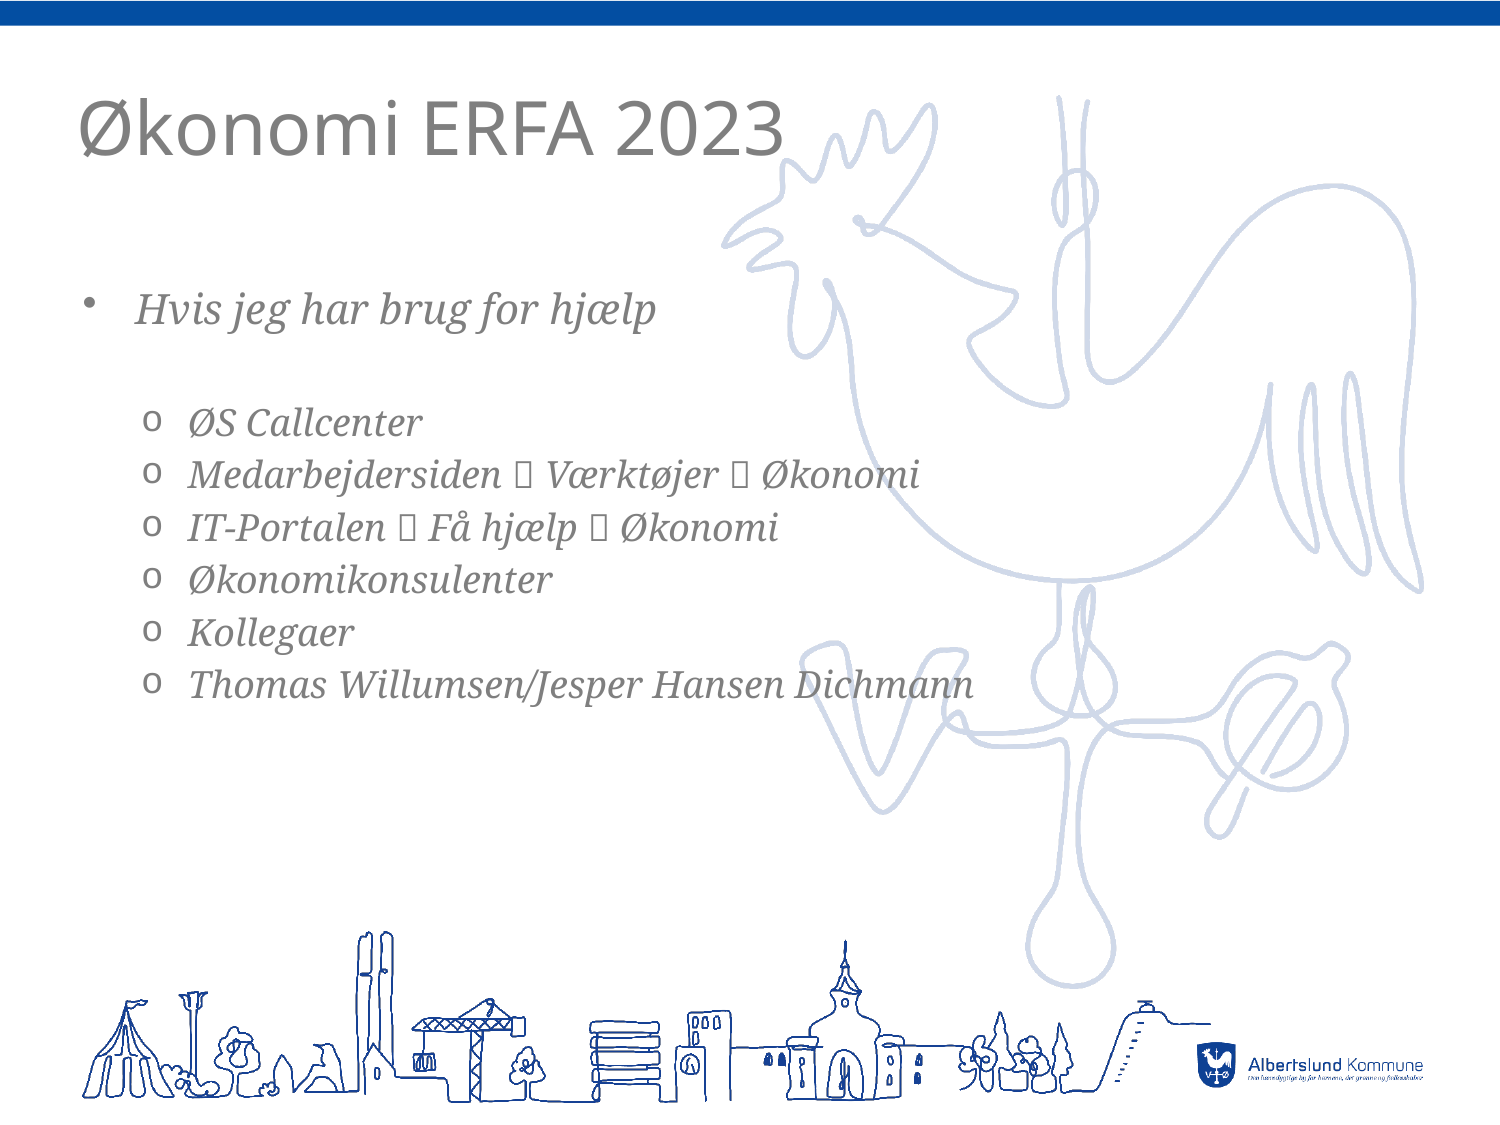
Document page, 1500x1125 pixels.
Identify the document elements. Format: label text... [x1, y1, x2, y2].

list Hvis jeg har brug for hjælp ØS Callcenter Medarbejdersiden  Værktøjer  Økonomi IT-Portalen  Få hjælp  Økonomi Økonomikonsulenter Kollegaer Thomas Willumsen/Jesper Hansen Dichmann [82, 282, 1418, 1028]
picture [82, 1028, 1500, 1103]
title Økonomi ERFA 2023 [76, 95, 1418, 279]
